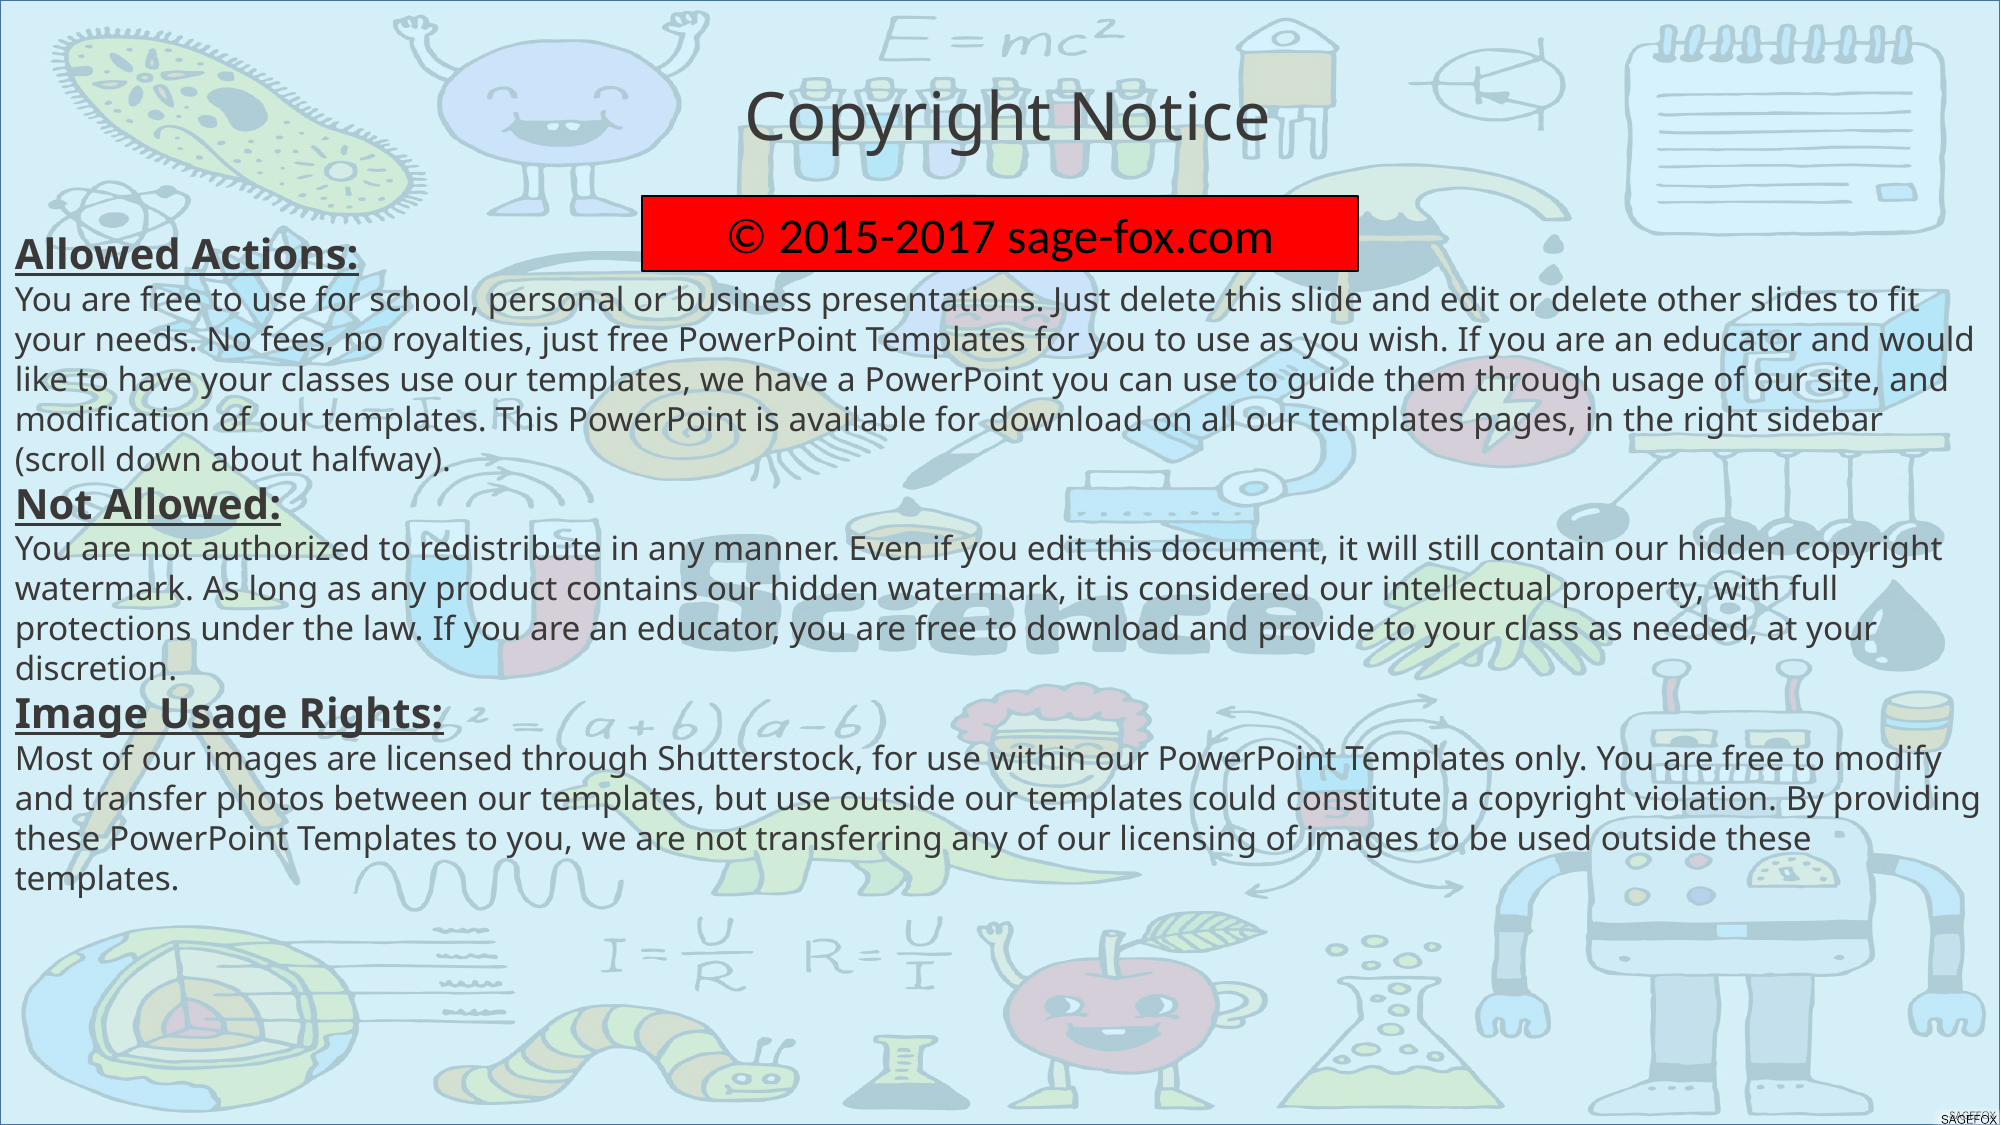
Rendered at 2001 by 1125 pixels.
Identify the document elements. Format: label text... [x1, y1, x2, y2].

text_box Allowed Actions: You are free to use for school, personal or business presentations. Just delete this slide and edit or delete other slides to fit your needs. No fees, no royalties, just free PowerPoint Templates for you to use as you wish. If you are an educator and would like to have your classes use our templates, we have a PowerPoint you can use to guide them through usage of our site, and modification of our templates. This PowerPoint is available for download on all our templates pages, in the right sidebar (scroll down about halfway). Not Allowed: You are not authorized to redistribute in any manner. Even if you edit this document, it will still contain our hidden copyright watermark. As long as any product contains our hidden watermark, it is considered our intellectual property, with full protections under the law. If you are an educator, you are free to download and provide to your class as needed, at your discretion. Image Usage Rights: Most of our images are licensed through Shutterstock, for use within our PowerPoint Templates only. You are free to modify and transfer photos between our templates, but use outside our templates could constitute a copyright violation. By providing these PowerPoint Templates to you, we are not transferring any of our licensing of images to be used outside these templates. [0, 0, 2000, 1125]
text_box © 2015-2017 sage-fox.com [641, 196, 1358, 272]
picture [1938, 1114, 1999, 1125]
title Copyright Notice [493, 60, 1524, 178]
